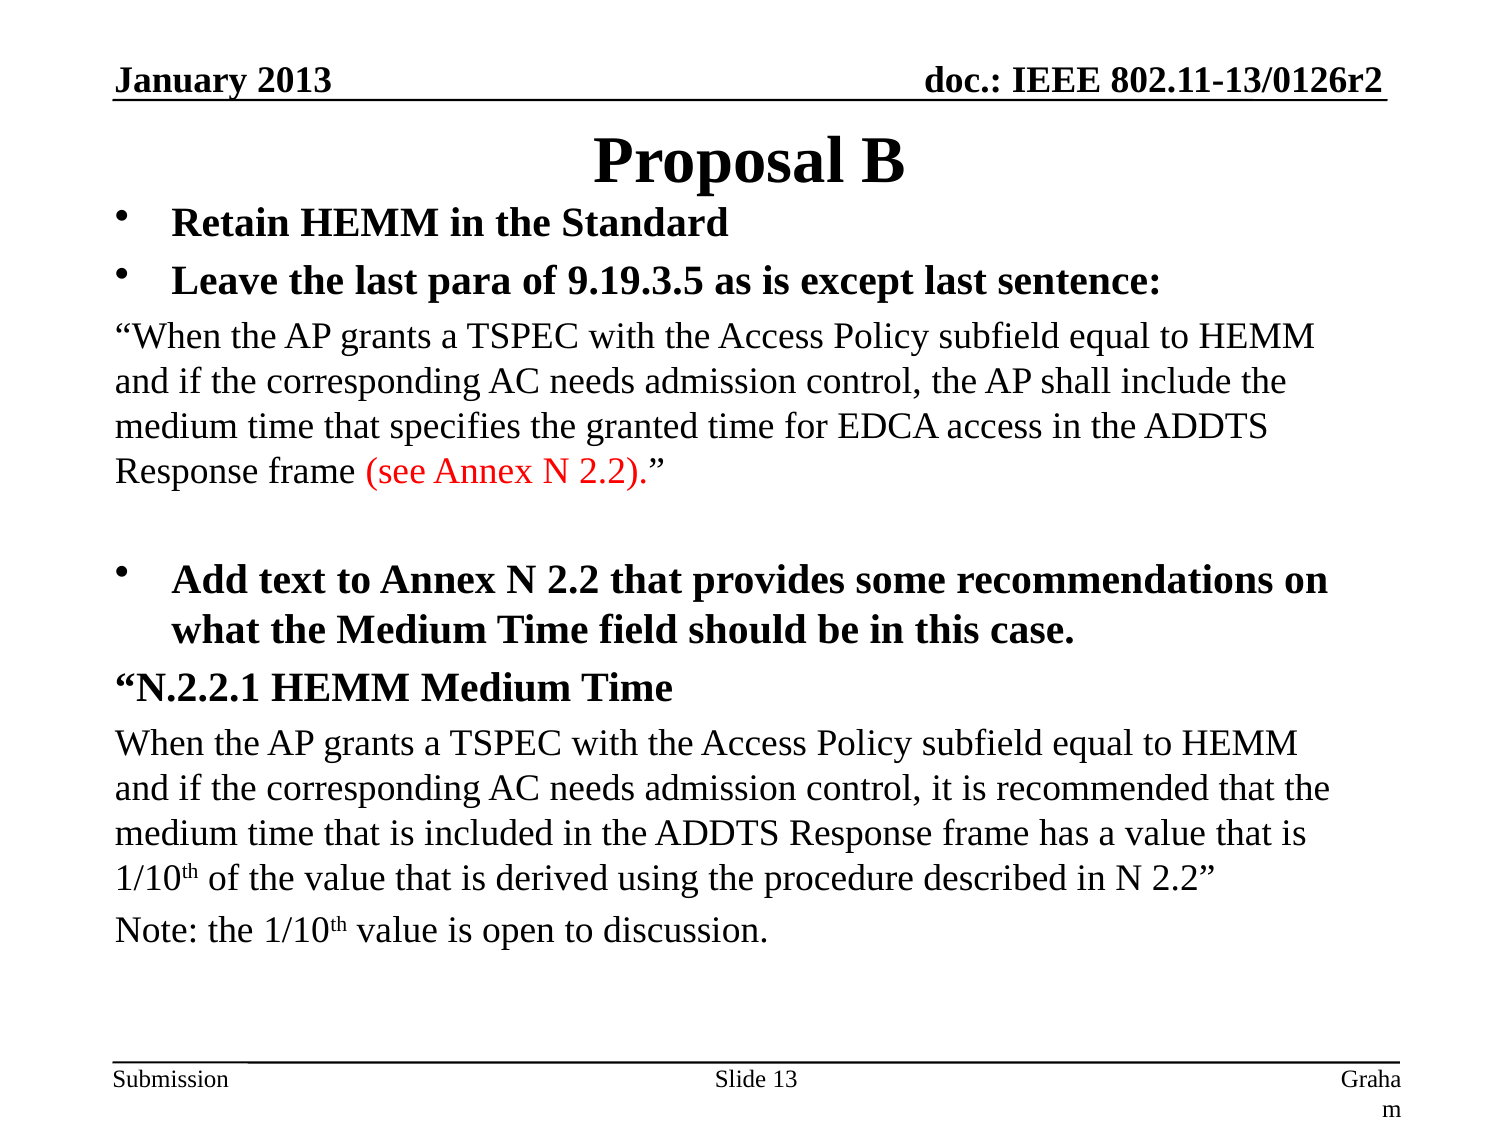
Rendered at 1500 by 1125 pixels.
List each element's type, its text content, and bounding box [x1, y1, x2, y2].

list Retain HEMM in the Standard Leave the last para of 9.19.3.5 as is except last sentence: “When the AP grants a TSPEC with the Access Policy subfield equal to HEMM and if the corresponding AC needs admission control, the AP shall include the medium time that specifies the granted time for EDCA access in the ADDTS Response frame (see Annex N 2.2).” Add text to Annex N 2.2 that provides some recommendations on what the Medium Time field should be in this case. “N.2.2.1 HEMM Medium Time When the AP grants a TSPEC with the Access Policy subfield equal to HEMM and if the corresponding AC needs admission control, it is recommended that the medium time that is included in the ADDTS Response frame has a value that is 1/10th of the value that is derived using the procedure described in N 2.2” Note: the 1/10th value is open to discussion. [99, 187, 1375, 1000]
slide_number Slide 13 [712, 1061, 800, 1093]
footer Graham Smith, DSP Group [1324, 1061, 1402, 1093]
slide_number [114, 54, 374, 101]
title Proposal B [112, 112, 1388, 200]
